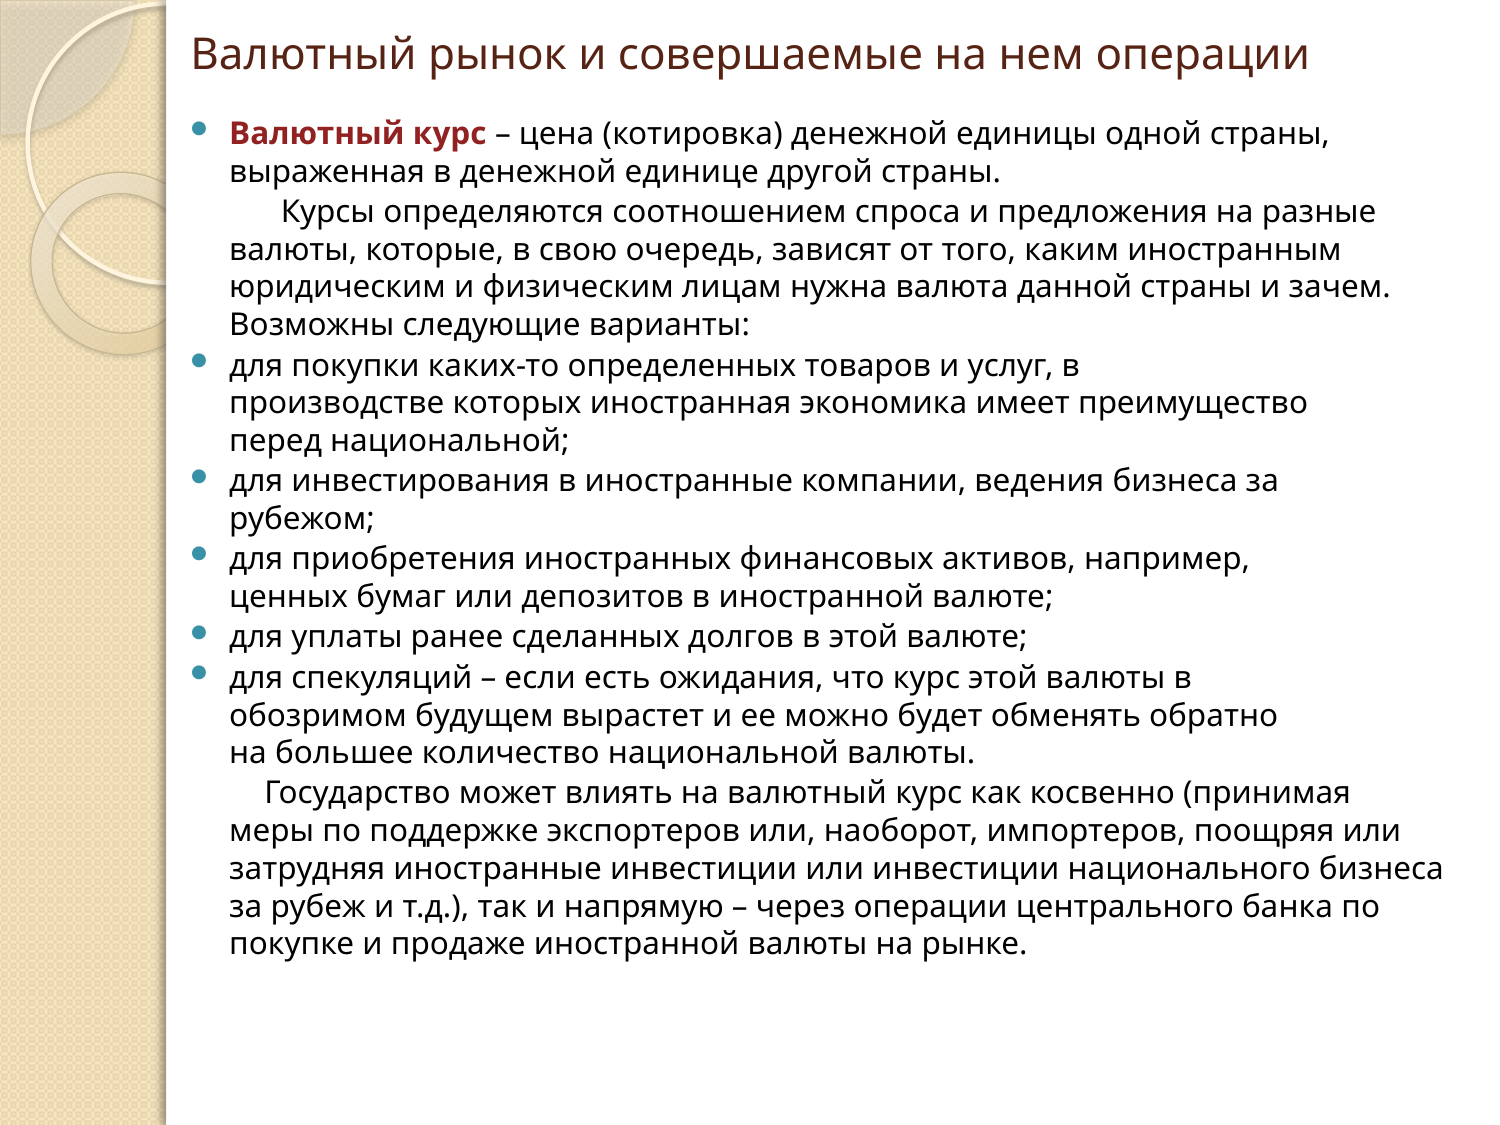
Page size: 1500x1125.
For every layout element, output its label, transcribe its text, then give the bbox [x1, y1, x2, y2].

list Валютный курс – цена (котировка) денежной единицы одной страны, выраженная в денежной единице другой страны. Курсы определяются соотношением спроса и предложения на разные валюты, которые, в свою очередь, зависят от того, каким иностранным юридическим и физическим лицам нужна валюта данной страны и зачем. Возможны следующие варианты: для покупки каких-то определенных товаров и услуг, в производстве которых иностранная экономика имеет преимущество перед национальной; для инвестирования в иностранные компании, ведения бизнеса за рубежом; для приобретения иностранных финансовых активов, например, ценных бумаг или депозитов в иностранной валюте; для уплаты ранее сделанных долгов в этой валюте; для спекуляций – если есть ожидания, что курс этой валюты в обозримом будущем вырастет и ее можно будет обменять обратно на большее количество национальной валюты. Государство может влиять на валютный курс как косвенно (принимая меры по поддержке экспортеров или, наоборот, импортеров, поощряя или затрудняя иностранные инвестиции или инвестиции национального бизнеса за рубеж и т.д.), так и напрямую – через операции центрального банка по покупке и продаже иностранной валюты на рынке. [164, 105, 1500, 1125]
title Валютный рынок и совершаемые на нем операции [175, 0, 1406, 105]
